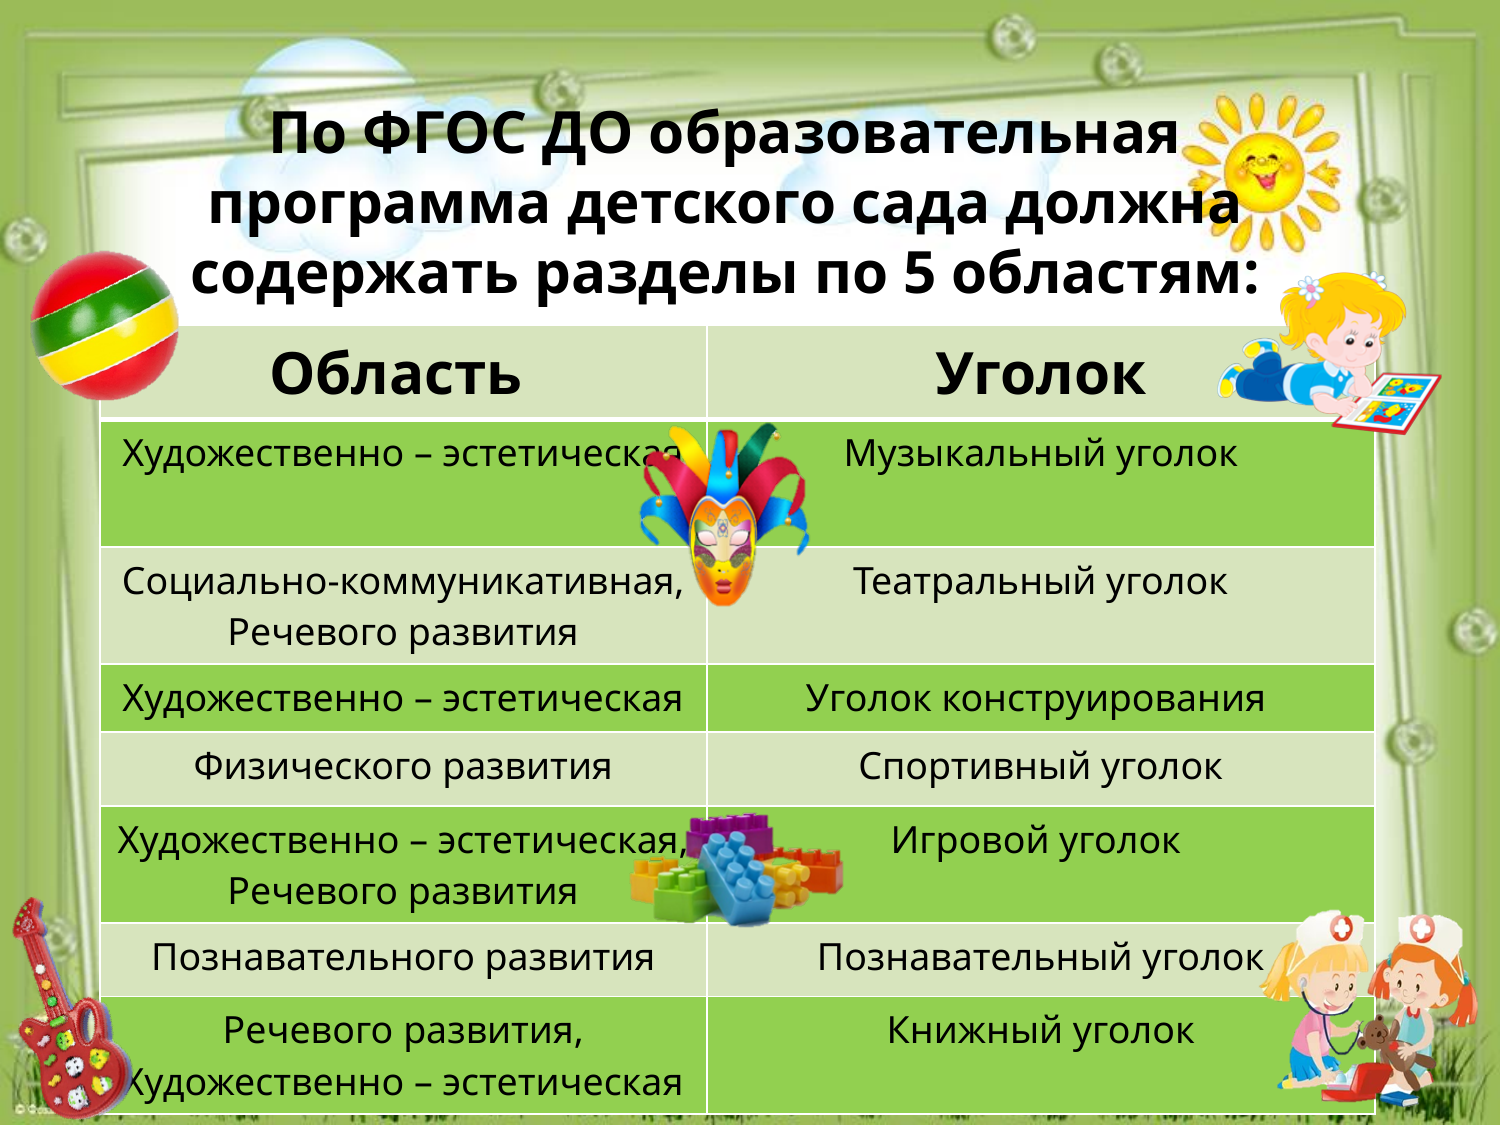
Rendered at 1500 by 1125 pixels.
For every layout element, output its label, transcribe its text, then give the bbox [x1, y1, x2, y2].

table_cell Музыкальный уголок [828, 422, 1374, 546]
list По ФГОС ДО образовательная программа детского сада должна содержать разделы по 5 областям: [87, 137, 1363, 313]
table_header Область [101, 326, 706, 417]
table_cell Книжный уголок [708, 997, 1221, 1113]
table_cell Игровой уголок [862, 807, 1374, 922]
picture [0, 0, 1500, 1125]
table_header Уголок [708, 326, 1207, 417]
table_cell Физического развития [101, 733, 706, 805]
table_cell Художественно – эстетическая, Речевого развития [101, 807, 612, 922]
table_cell Художественно – эстетическая [101, 665, 706, 731]
table_cell Познавательного развития [167, 924, 706, 996]
table_cell Театральный уголок [708, 548, 1374, 663]
table_cell Социально-коммуникативная, Речевого развития [101, 548, 706, 663]
table_cell Спортивный уголок [708, 733, 1374, 805]
table_cell Уголок конструирования [708, 665, 1374, 731]
table_cell Речевого развития, Художественно – эстетическая [167, 997, 706, 1113]
table_cell Познавательный уголок [708, 924, 1221, 996]
table_cell Художественно – эстетическая [101, 422, 620, 546]
